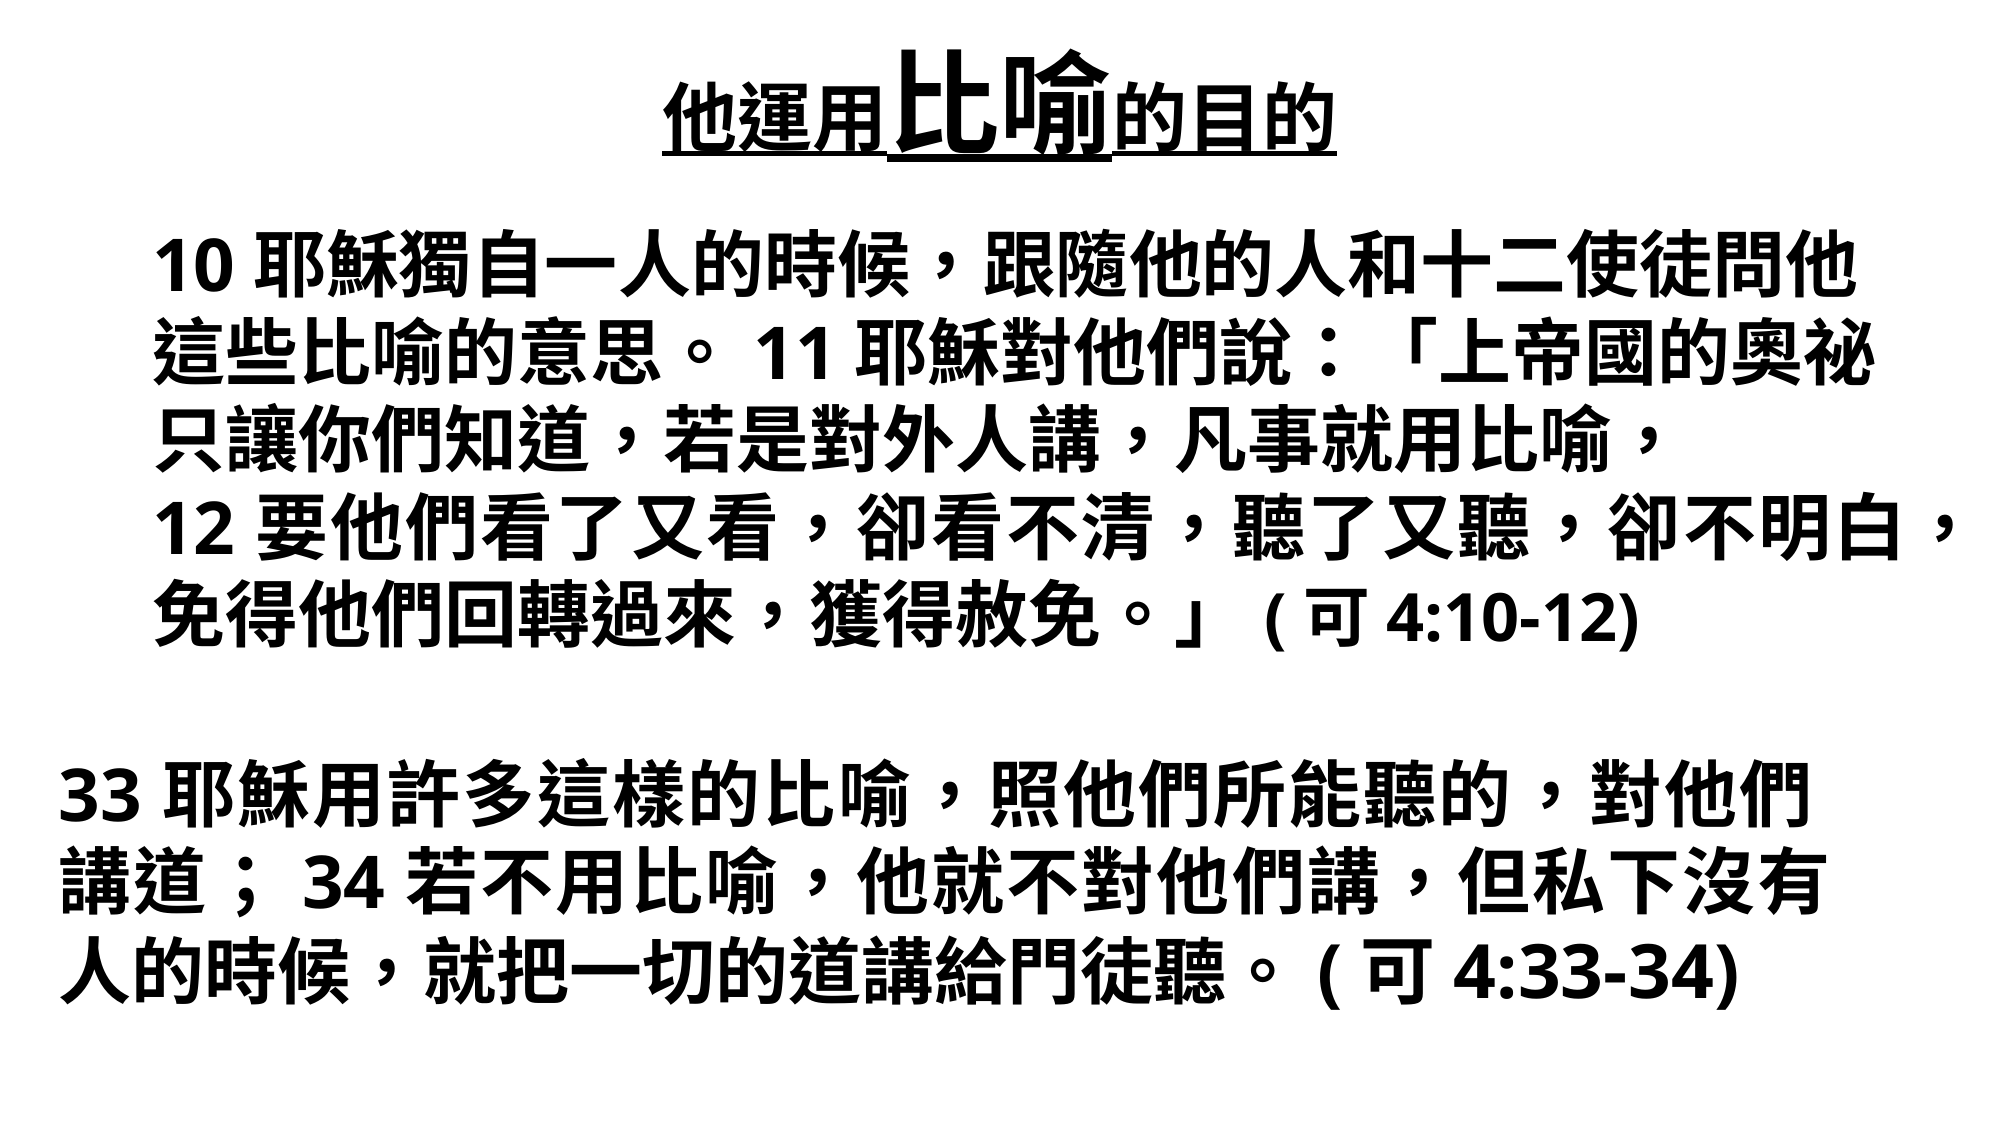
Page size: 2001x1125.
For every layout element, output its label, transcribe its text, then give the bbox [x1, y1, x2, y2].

text_box 他運用比喻的目的 [98, 25, 1902, 176]
text_box 33耶穌用許多這樣的比喻，照他們所能聽的，對他們 講道；34若不用比喻，他就不對他們講，但私下沒有人的時候，就把一切的道講給門徒聽。(可4:33-34) [44, 740, 1848, 1021]
text_box 10耶穌獨自一人的時候，跟隨他的人和十二使徒問他 這些比喻的意思。11耶穌對他們說：「上帝國的奧祕 只讓你們知道，若是對外人講，凡事就用比喻， 12要他們看了又看，卻看不清，聽了又聽，卻不明白，免得他們回轉過來，獲得赦免。」(可4:10-12) [137, 196, 1925, 664]
